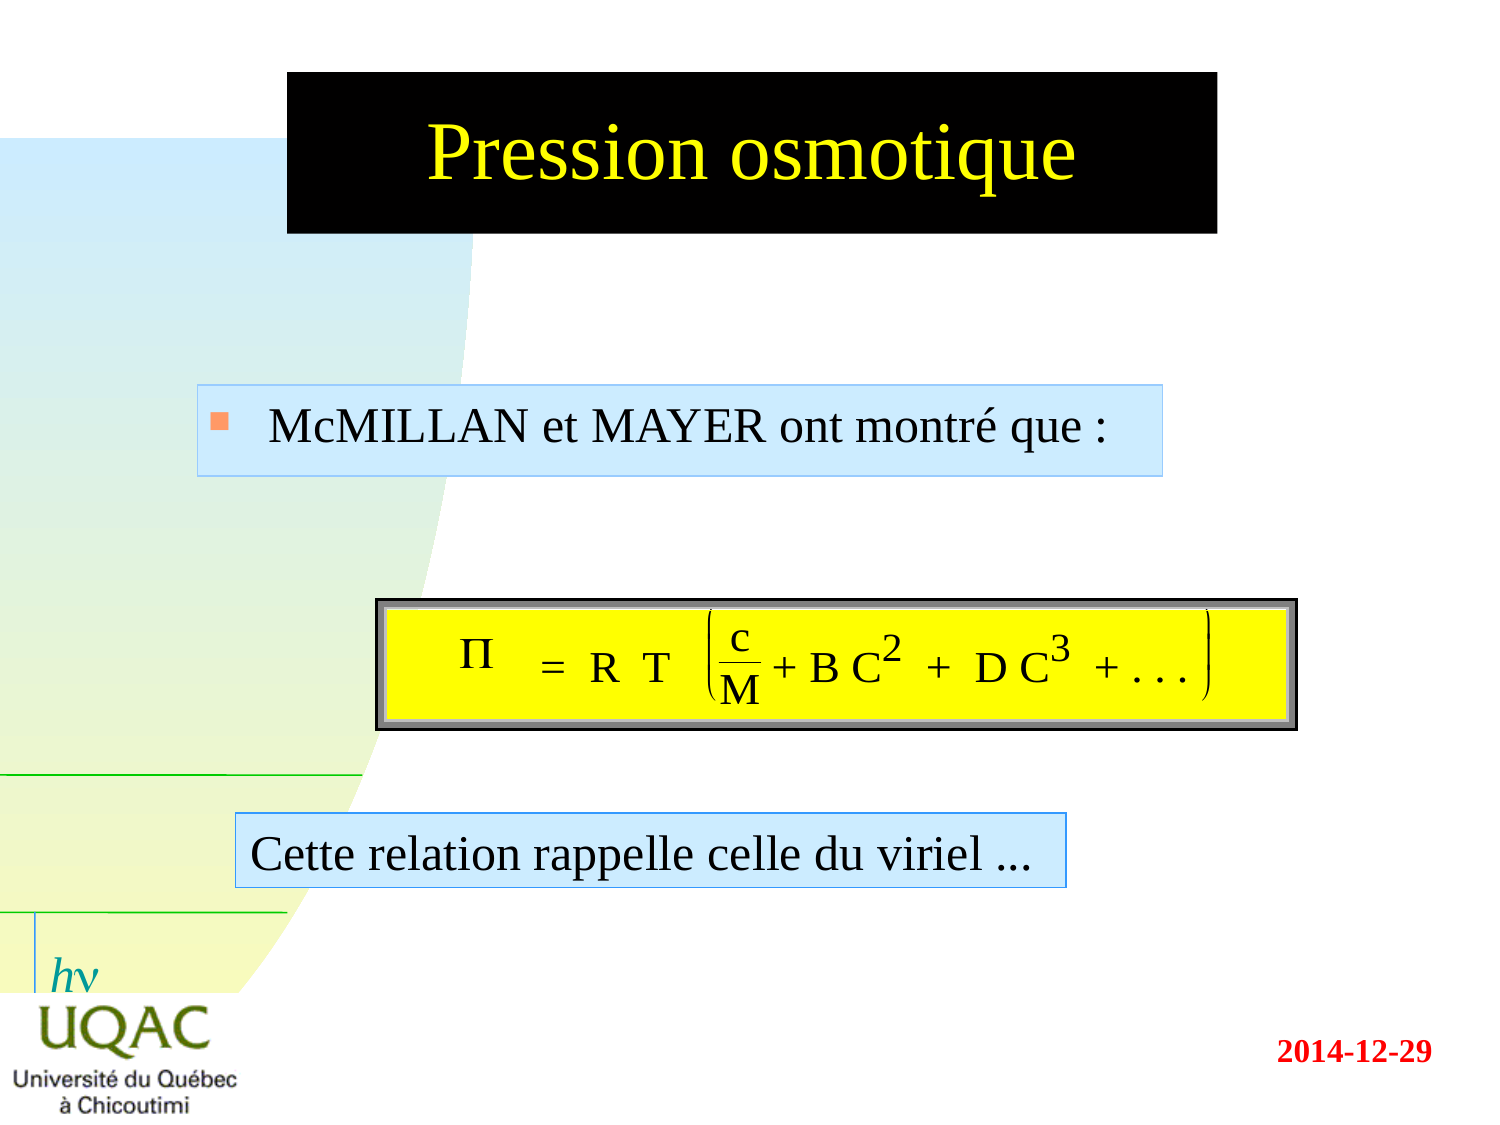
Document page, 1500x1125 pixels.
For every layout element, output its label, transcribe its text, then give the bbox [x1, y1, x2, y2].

title Pression osmotique [287, 72, 1218, 234]
list McMILLAN et MAYER ont montré que : [197, 384, 1163, 477]
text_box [359, 597, 1351, 757]
text_box Cette relation rappelle celle du viriel ... [235, 813, 1066, 888]
picture [0, 993, 252, 1125]
